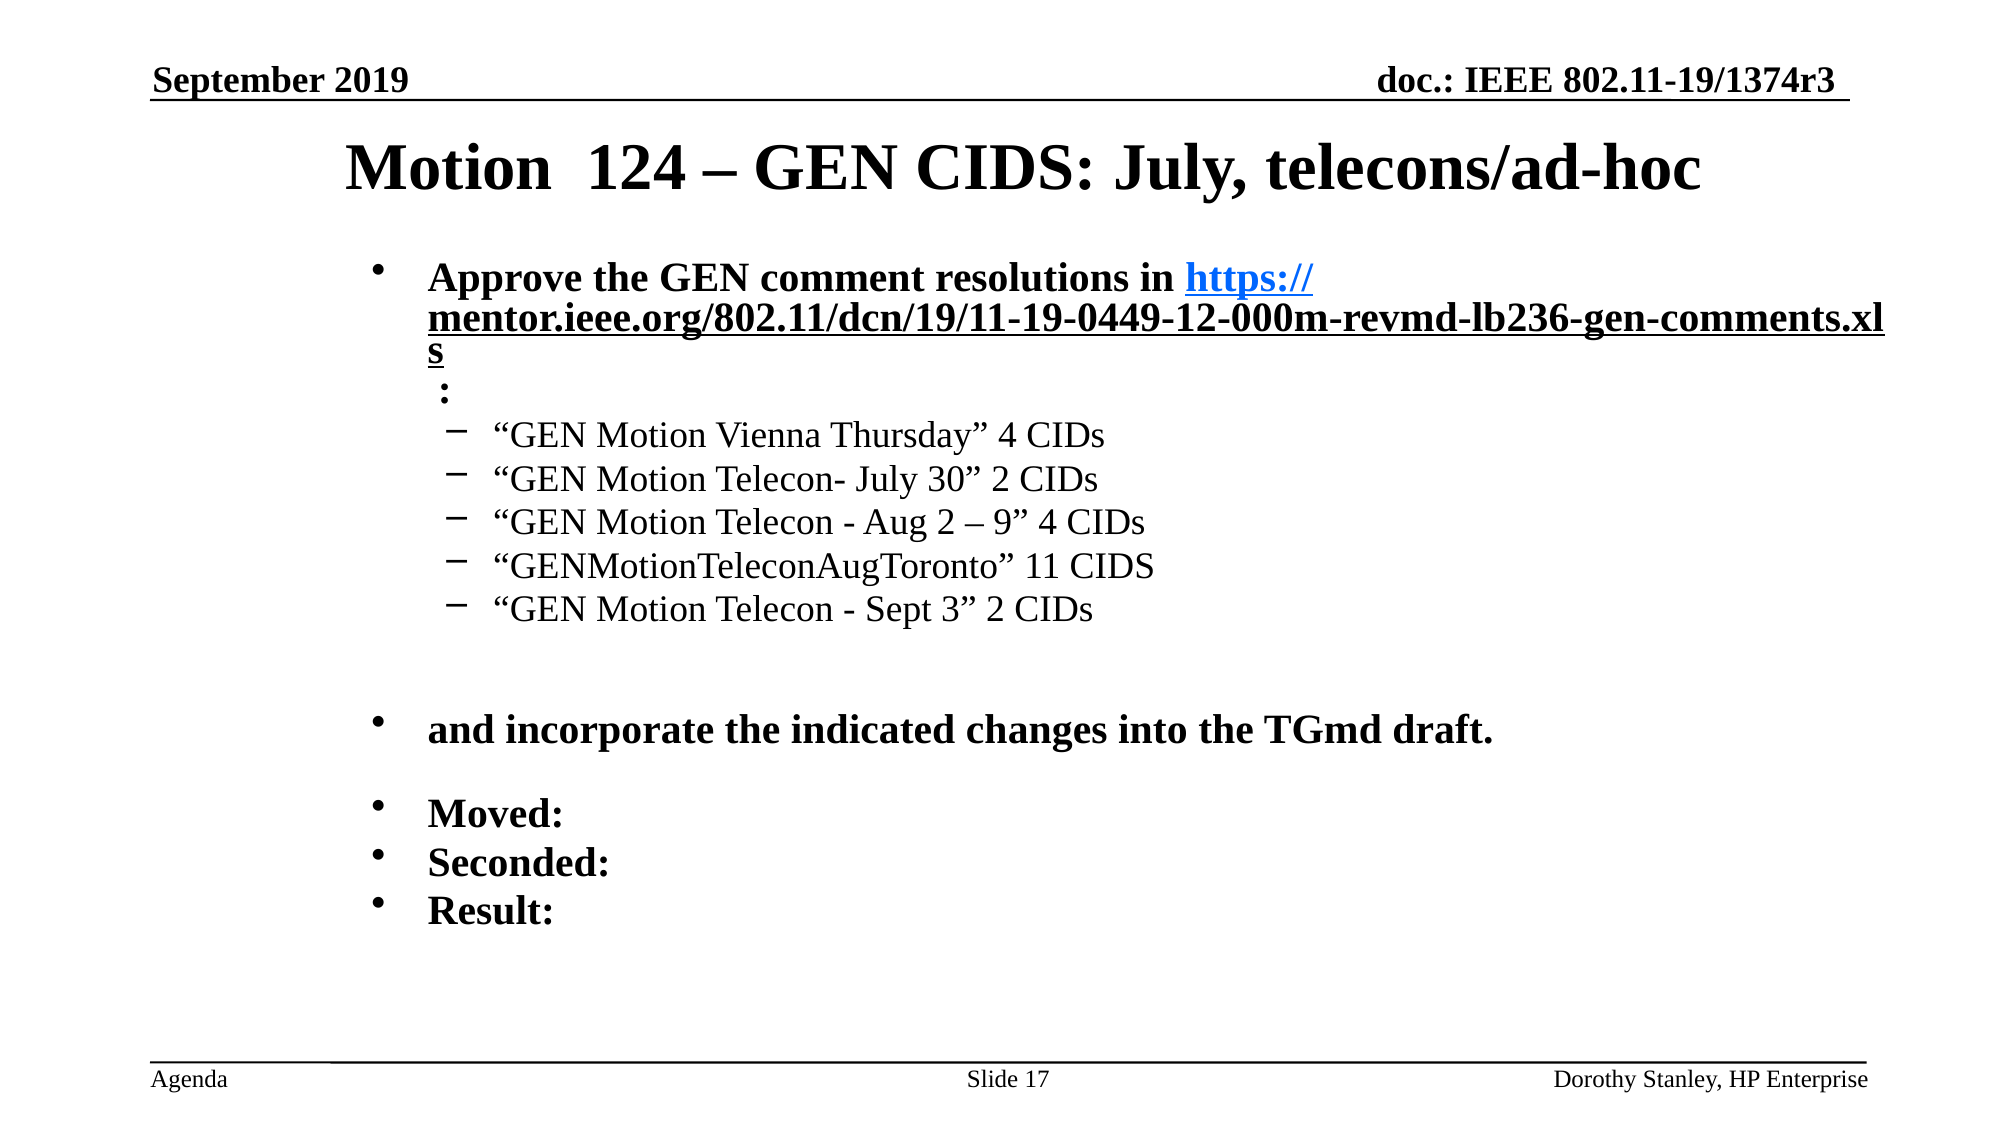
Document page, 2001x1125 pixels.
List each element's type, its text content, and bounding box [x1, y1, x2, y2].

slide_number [152, 54, 567, 100]
list Approve the GEN comment resolutions in https://mentor.ieee.org/802.11/dcn/19/11-19-0449-12-000m-revmd-lb236-gen-comments.xls : “GEN Motion Vienna Thursday” 4 CIDs “GEN Motion Telecon- July 30” 2 CIDs “GEN Motion Telecon - Aug 2 – 9” 4 CIDs “GENMotionTeleconAugToronto” 11 CIDS “GEN Motion Telecon - Sept 3” 2 CIDs and incorporate the indicated changes into the TGmd draft. Moved: Seconded: Result: [356, 251, 1911, 1002]
footer Dorothy Stanley, HP Enterprise [1549, 1062, 1869, 1093]
slide_number Slide 17 [966, 1062, 1051, 1093]
title Motion 124 – GEN CIDS: July, telecons/ad-hoc [200, 75, 1850, 250]
